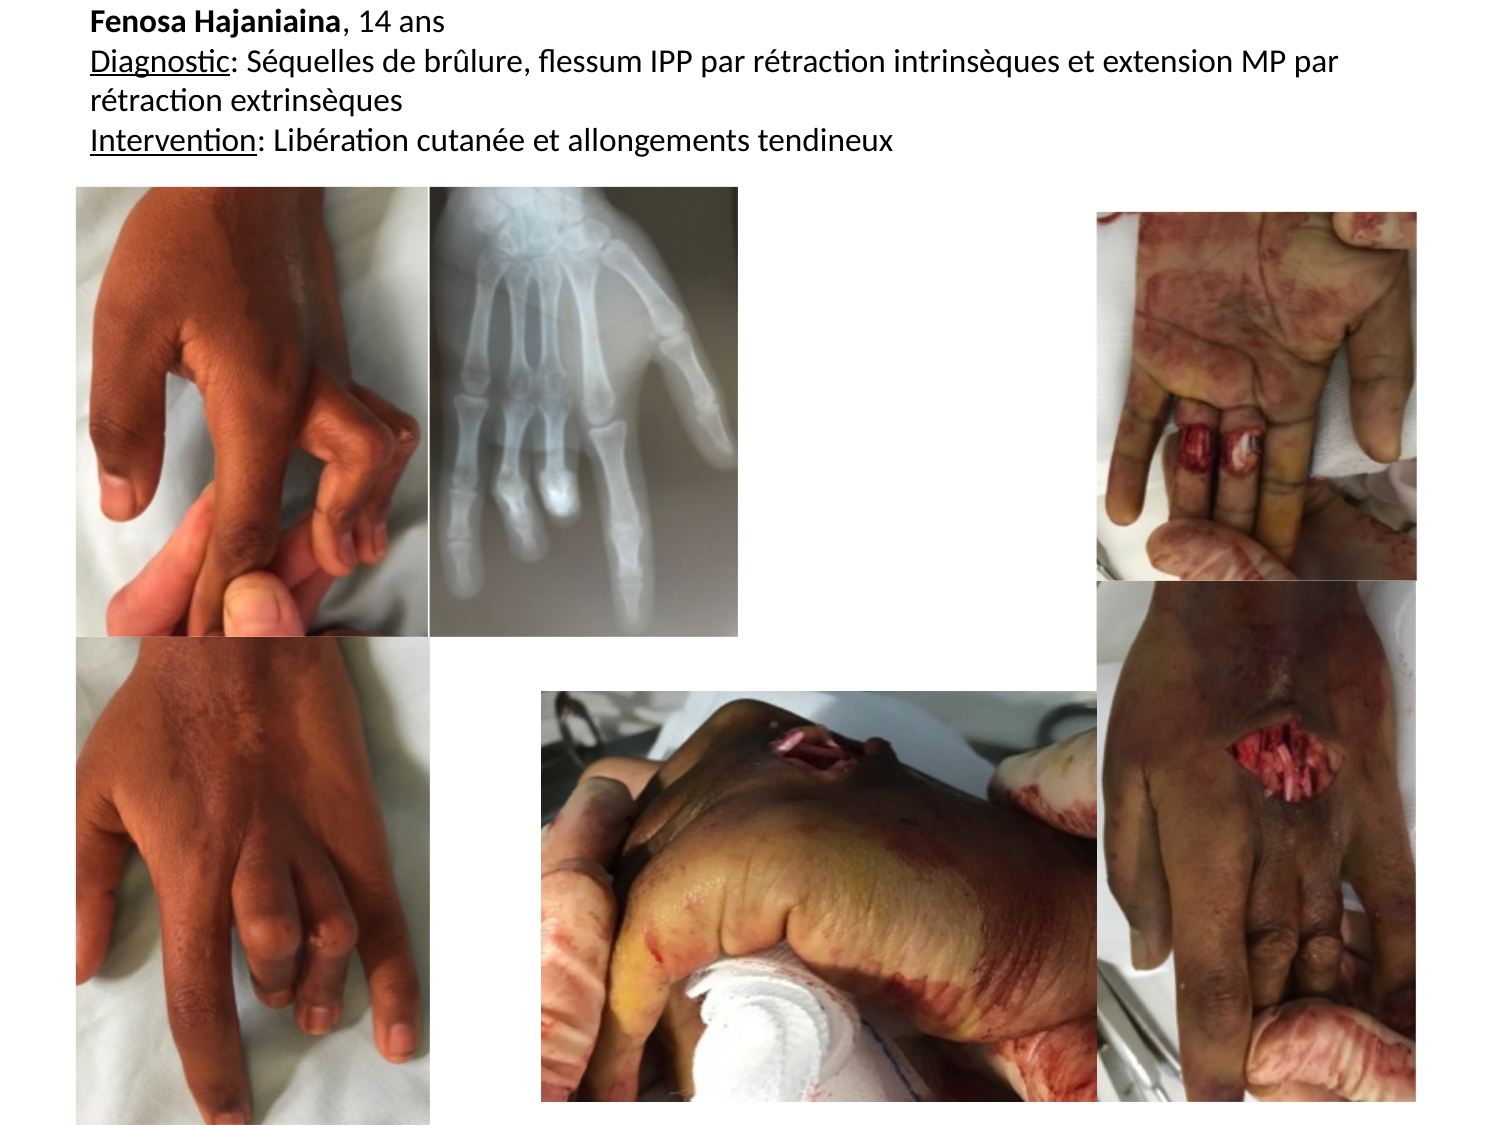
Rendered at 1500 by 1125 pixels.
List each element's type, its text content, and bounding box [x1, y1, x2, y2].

picture [74, 186, 738, 1125]
picture [1071, 212, 1442, 580]
title Fenosa Hajaniaina, 14 ans Diagnostic: Séquelles de brûlure, flessum IPP par rétraction intrinsèques et extension MP par rétraction extrinsèques Intervention: Libération cutanée et allongements tendineux [75, 0, 1425, 173]
picture [540, 581, 1500, 1102]
